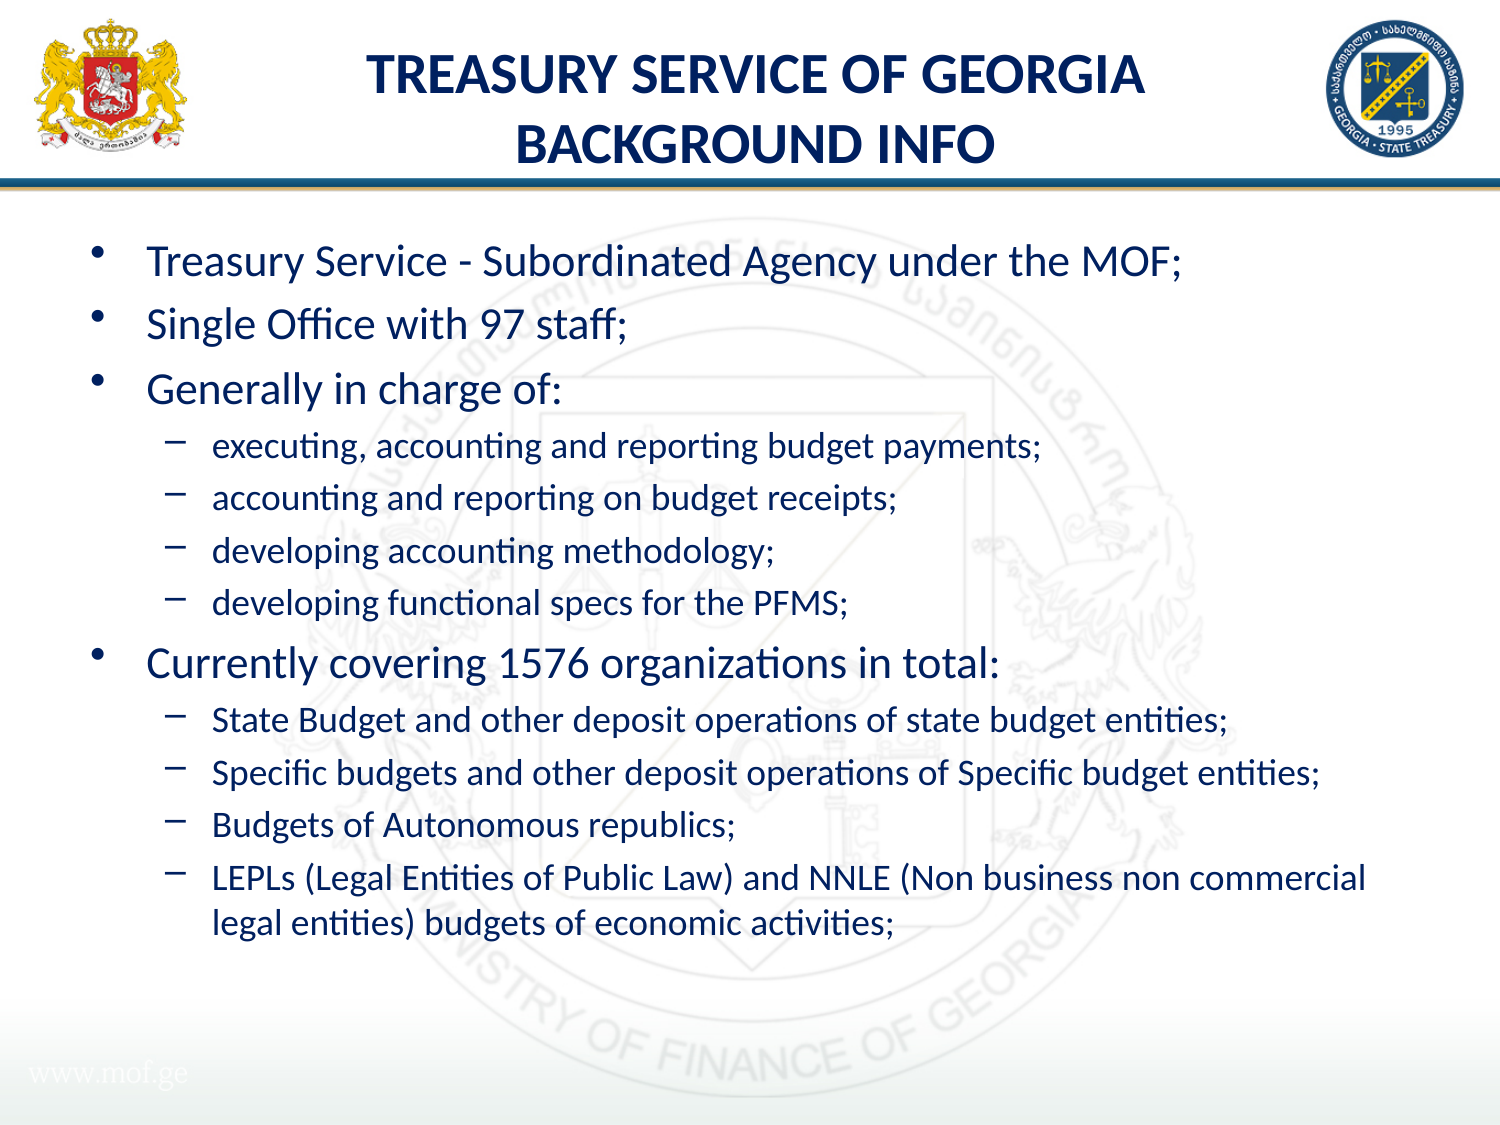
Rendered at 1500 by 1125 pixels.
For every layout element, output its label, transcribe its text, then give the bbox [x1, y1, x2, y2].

title Treasury Service of Georgia BACKGROUND InFo [210, 23, 1302, 188]
picture [0, 0, 1500, 1125]
list Treasury Service - Subordinated Agency under the MOF; Single Office with 97 staff; Generally in charge of: executing, accounting and reporting budget payments; accounting and reporting on budget receipts; developing accounting methodology; developing functional specs for the PFMS; Currently covering 1576 organizations in total: State Budget and other deposit operations of state budget entities; Specific budgets and other deposit operations of Specific budget entities; Budgets of Autonomous republics; LEPLs (Legal Entities of Public Law) and NNLE (Non business non commercial legal entities) budgets of economic activities; [74, 222, 1426, 1006]
